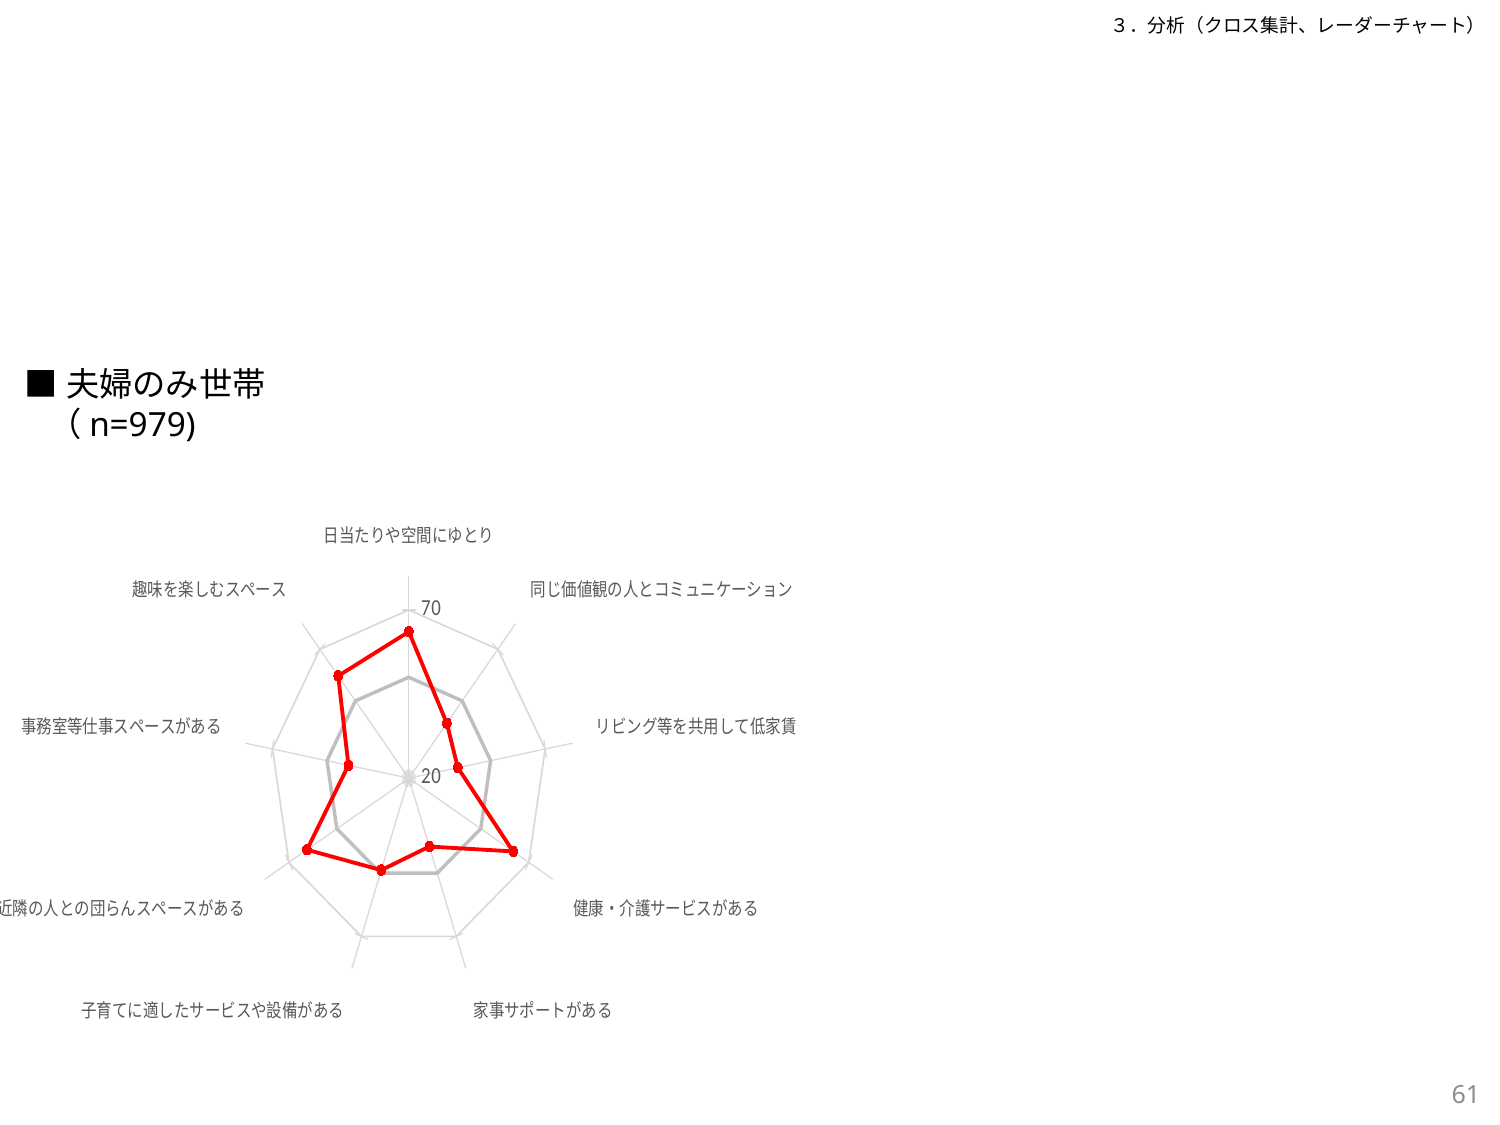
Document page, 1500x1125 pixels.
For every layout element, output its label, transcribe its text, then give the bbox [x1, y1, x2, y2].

slide_number 61 [1399, 1065, 1496, 1125]
text_box ３．分析（クロス集計、レーダーチャート） [1009, 2, 1500, 44]
chart [0, 426, 797, 1071]
text_box ■夫婦のみ世帯 （n=979) [8, 353, 633, 425]
